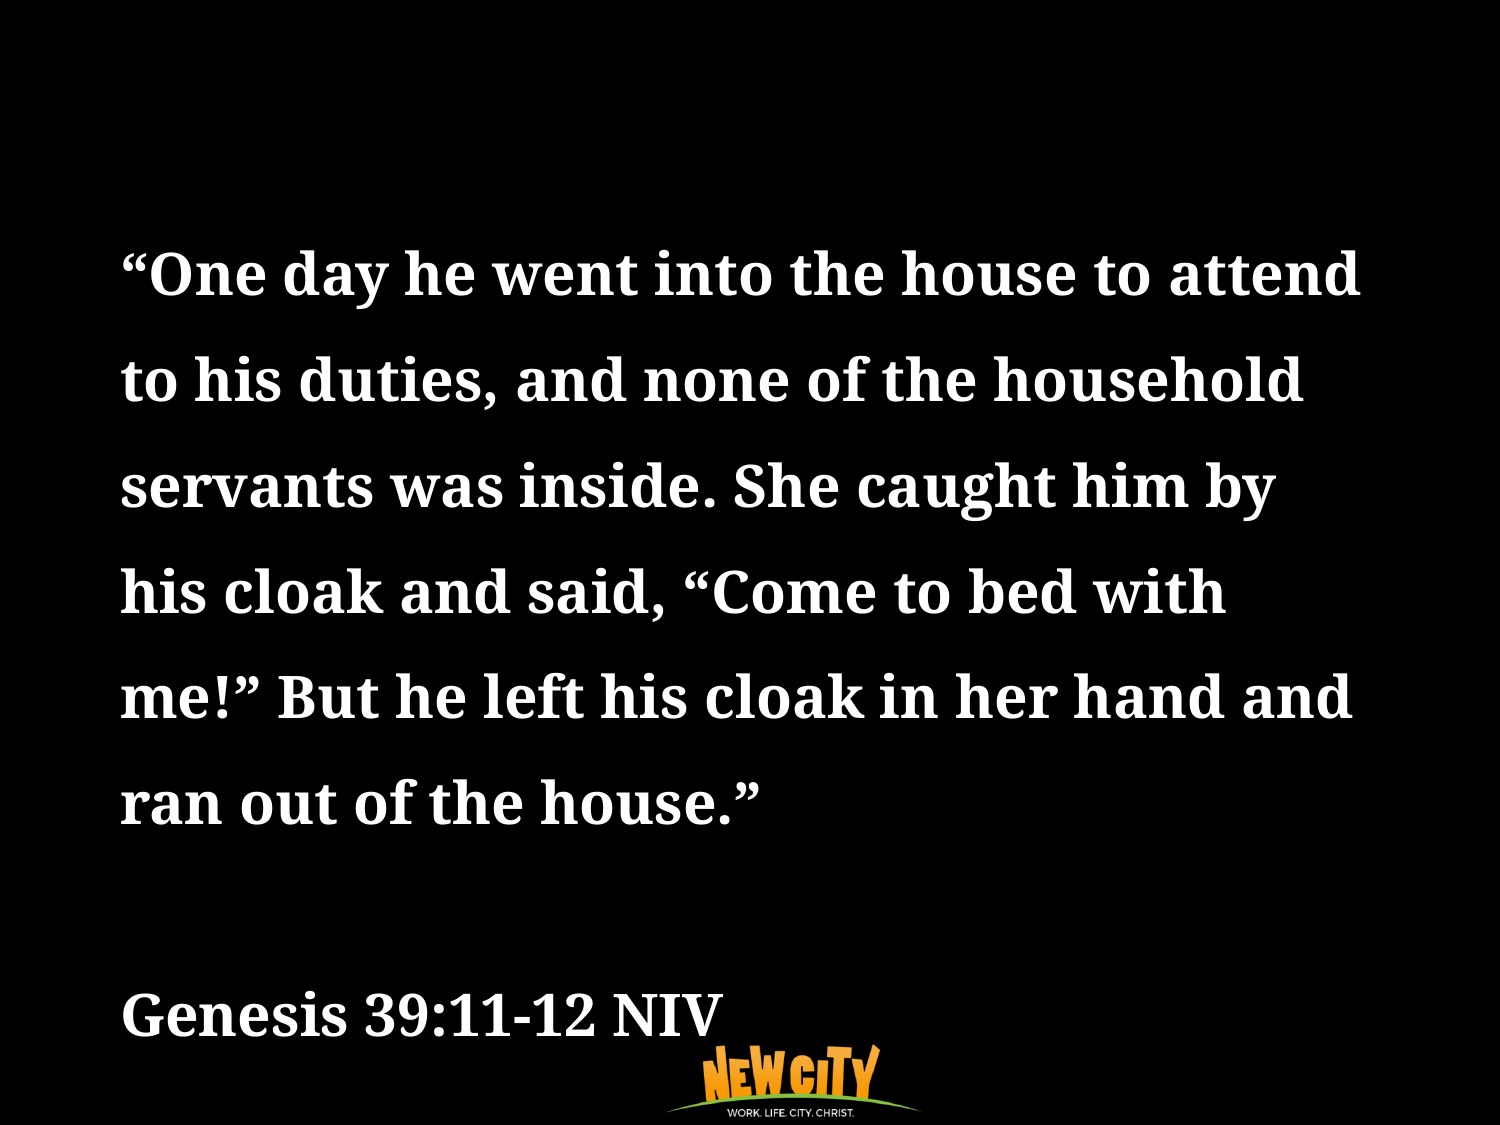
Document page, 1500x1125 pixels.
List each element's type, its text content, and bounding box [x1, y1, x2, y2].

picture [662, 1035, 926, 1124]
title “One day he went into the house to attend to his duties, and none of the household servants was inside. She caught him by his cloak and said, “Come to bed with me!” But he left his cloak in her hand and ran out of the house.” Genesis 39:11-12 NIV [111, 236, 1388, 1013]
